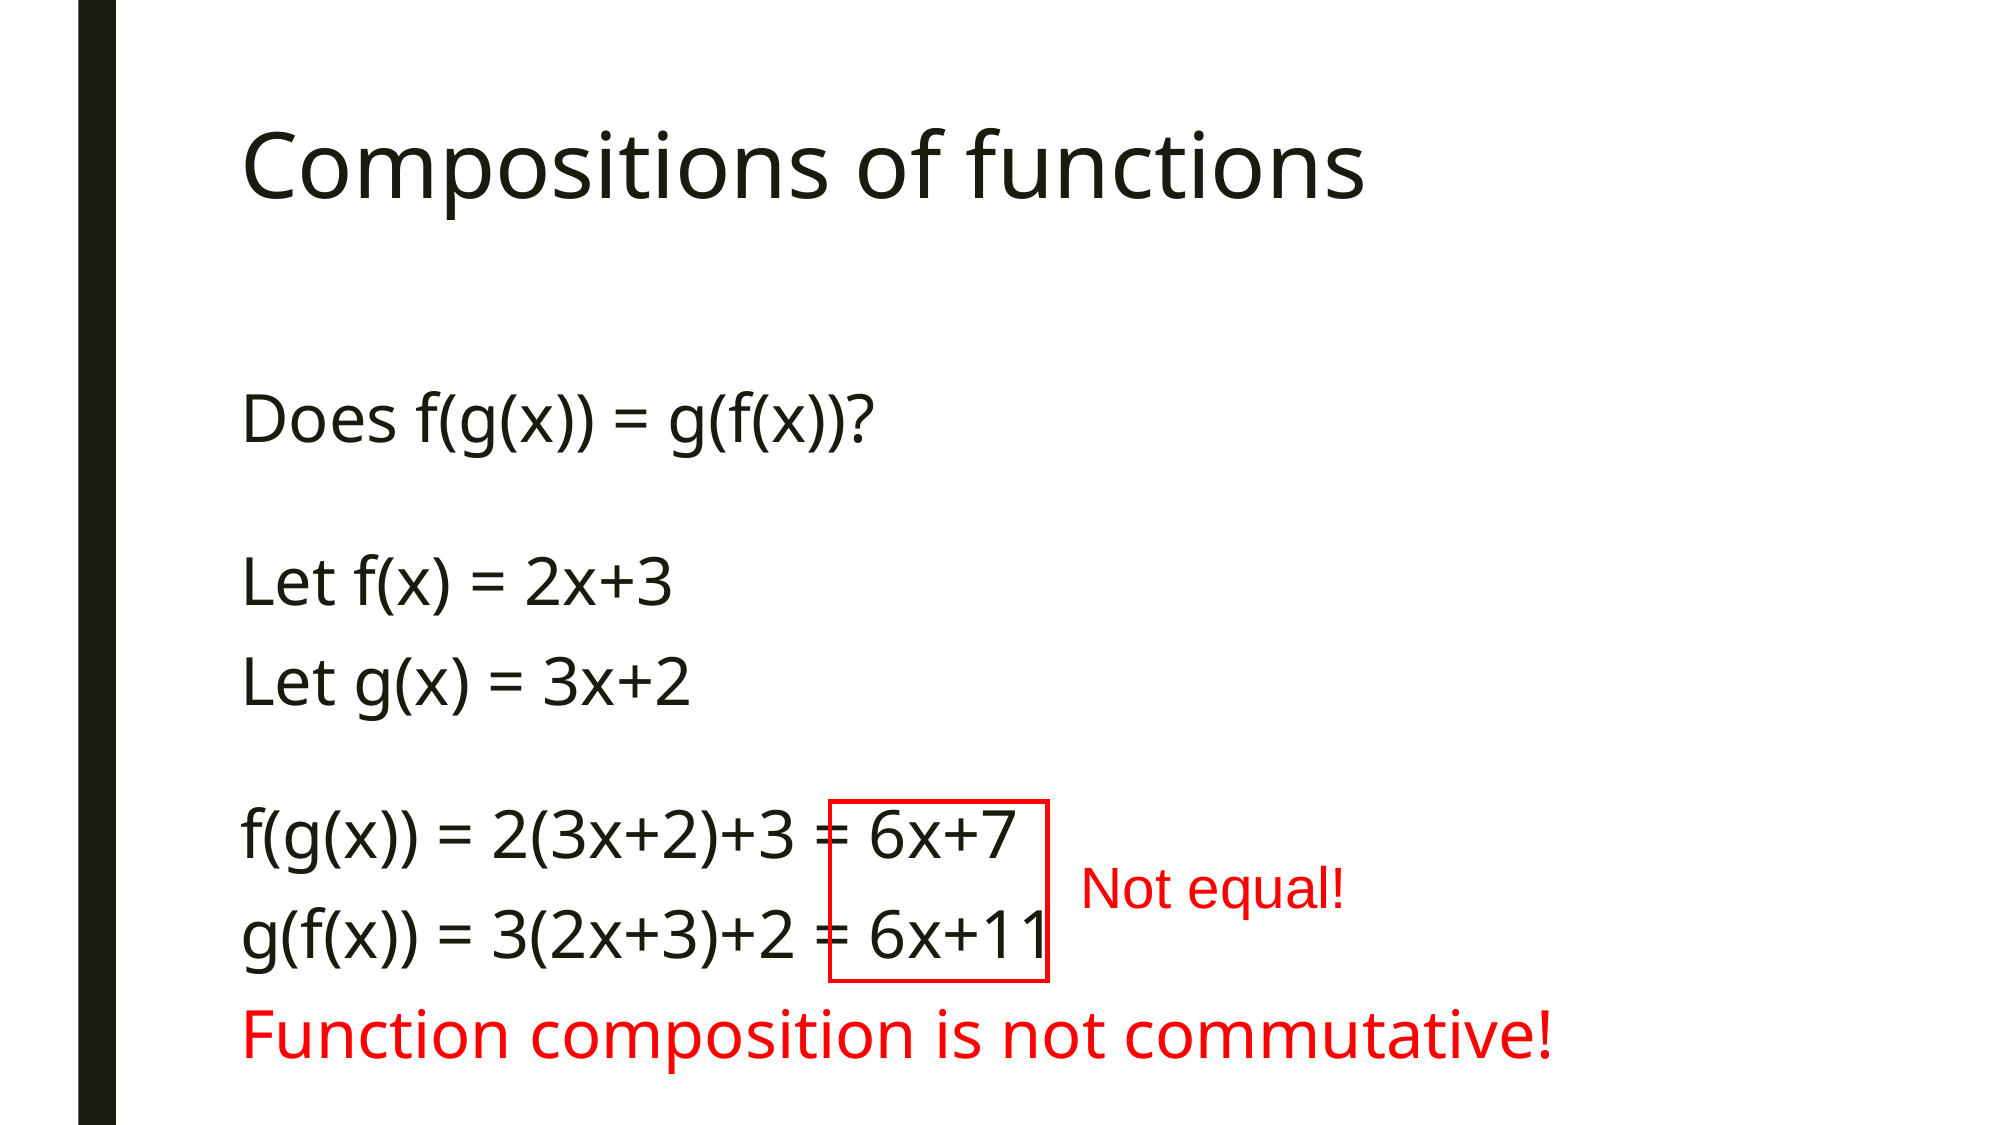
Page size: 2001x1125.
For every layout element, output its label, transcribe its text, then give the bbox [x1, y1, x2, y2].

text_box [829, 801, 1048, 982]
list Does f(g(x)) = g(f(x))? Let f(x) = 2x+3 Let g(x) = 3x+2 f(g(x)) = 2(3x+2)+3 = 6x+7 g(f(x)) = 3(2x+3)+2 = 6x+11 Function composition is not commutative! [225, 375, 1800, 963]
title Compositions of functions [225, 112, 1800, 357]
text_box Not equal! [1065, 843, 1362, 928]
